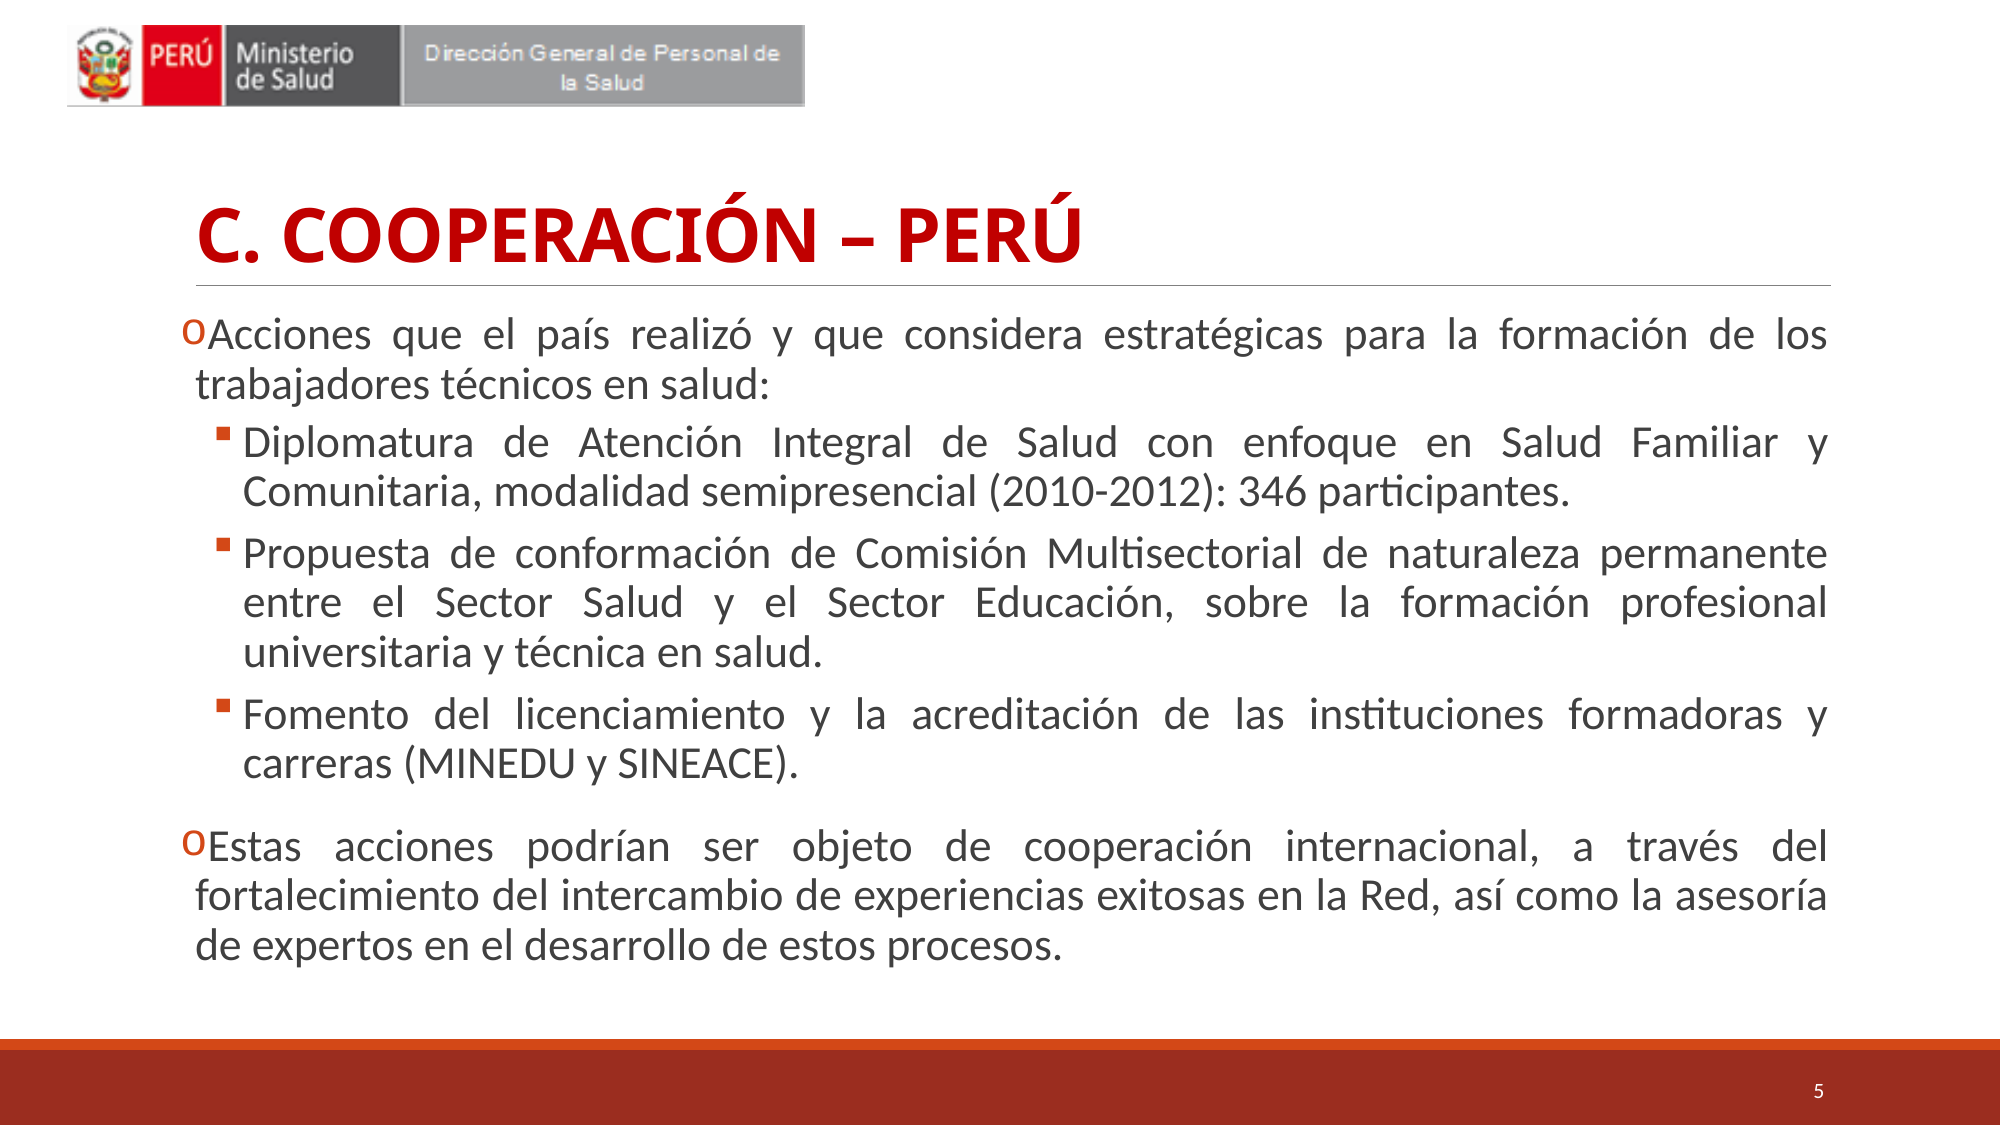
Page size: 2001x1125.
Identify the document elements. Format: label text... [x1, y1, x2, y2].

slide_number 5 [1624, 1059, 1840, 1120]
title C. COOPERACIÓN – PERÚ [180, 47, 1830, 285]
picture [66, 25, 806, 109]
list Acciones que el país realizó y que considera estratégicas para la formación de los trabajadores técnicos en salud: Diplomatura de Atención Integral de Salud con enfoque en Salud Familiar y Comunitaria, modalidad semipresencial (2010-2012): 346 participantes. Propuesta de conformación de Comisión Multisectorial de naturaleza permanente entre el Sector Salud y el Sector Educación, sobre la formación profesional universitaria y técnica en salud. Fomento del licenciamiento y la acreditación de las instituciones formadoras y carreras (MINEDU y SINEACE). Estas acciones podrían ser objeto de cooperación internacional, a través del fortalecimiento del intercambio de experiencias exitosas en la Red, así como la asesoría de expertos en el desarrollo de estos procesos. [180, 302, 1830, 1032]
